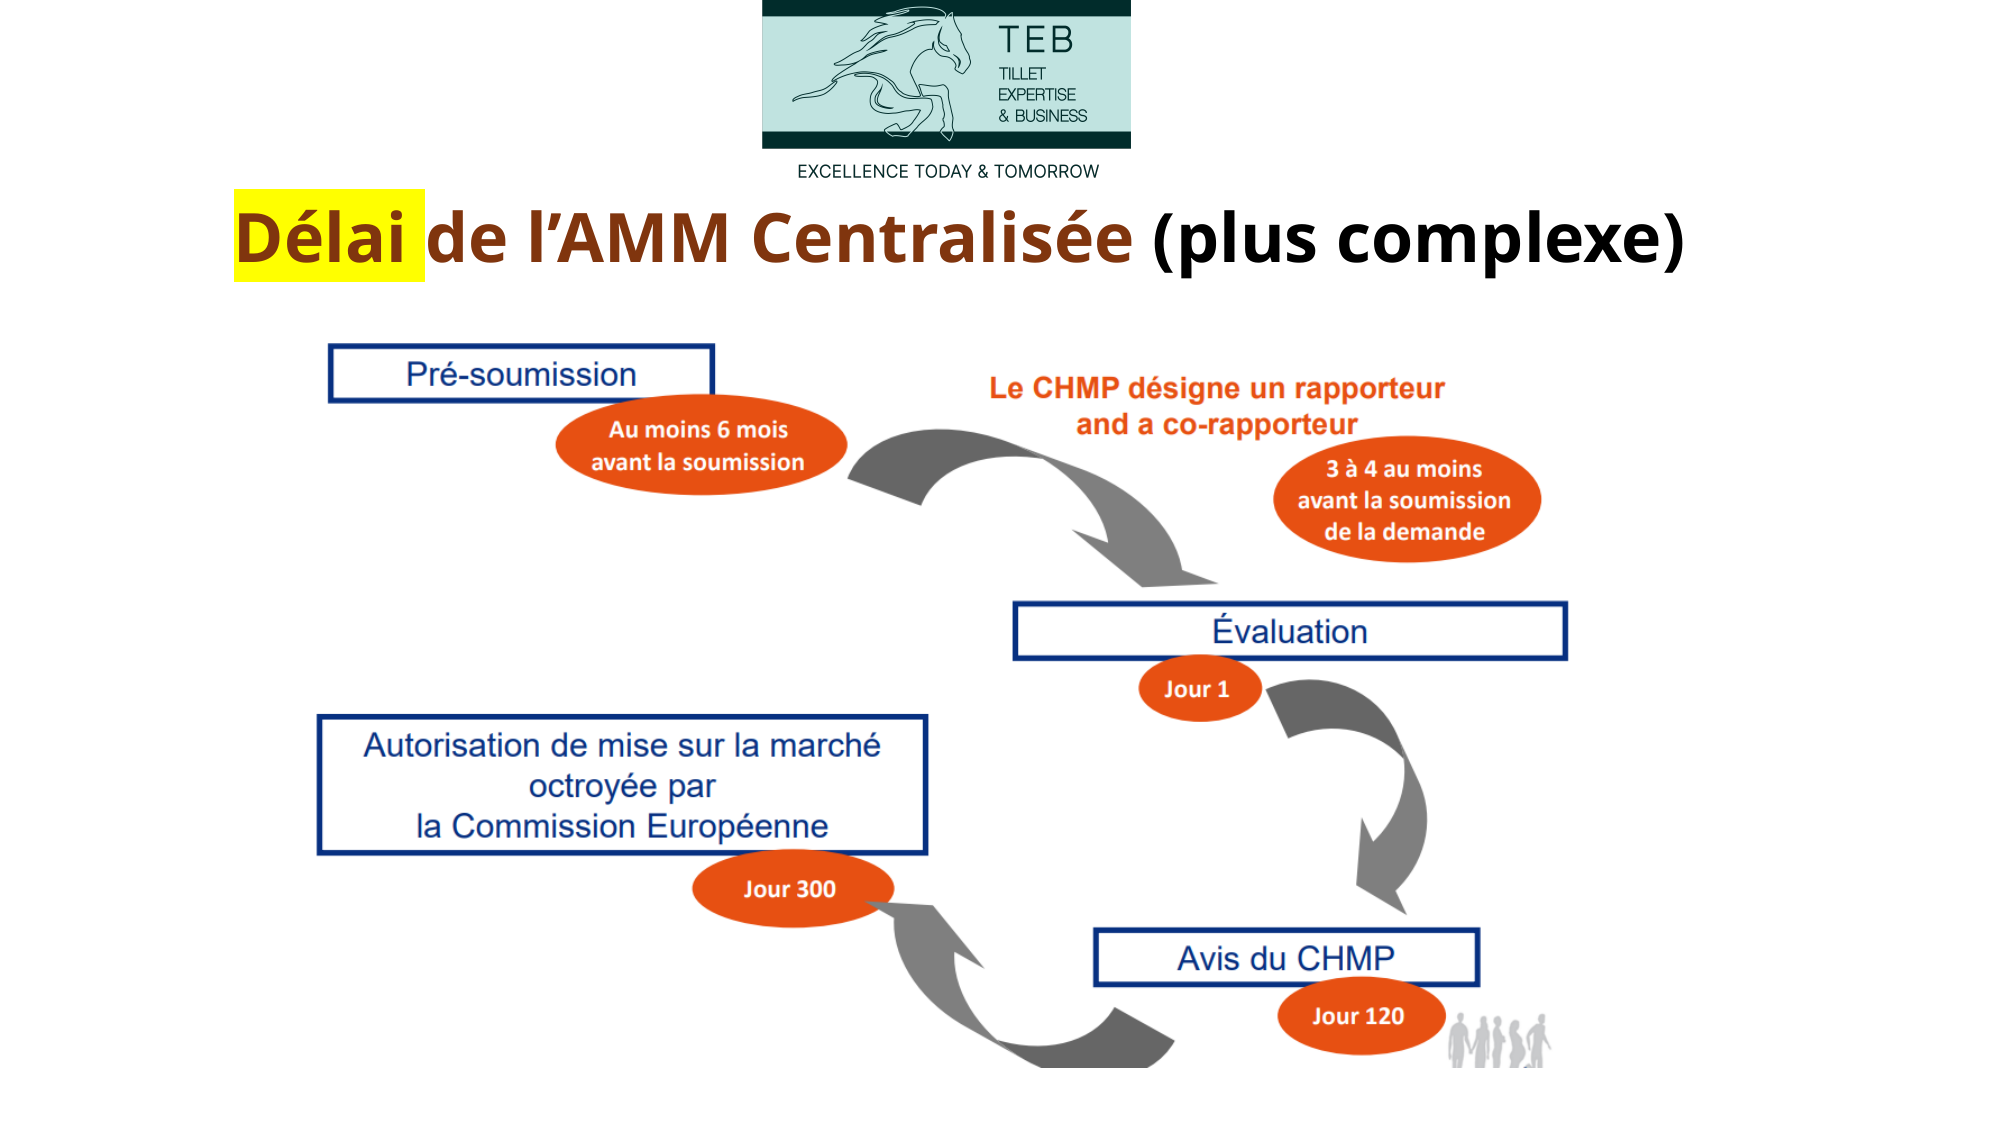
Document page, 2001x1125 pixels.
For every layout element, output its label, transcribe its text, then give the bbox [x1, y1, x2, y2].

picture [761, 0, 1132, 192]
title Délai de l’AMM Centralisée (plus complexe) [209, 170, 1710, 421]
picture [273, 296, 1603, 1069]
